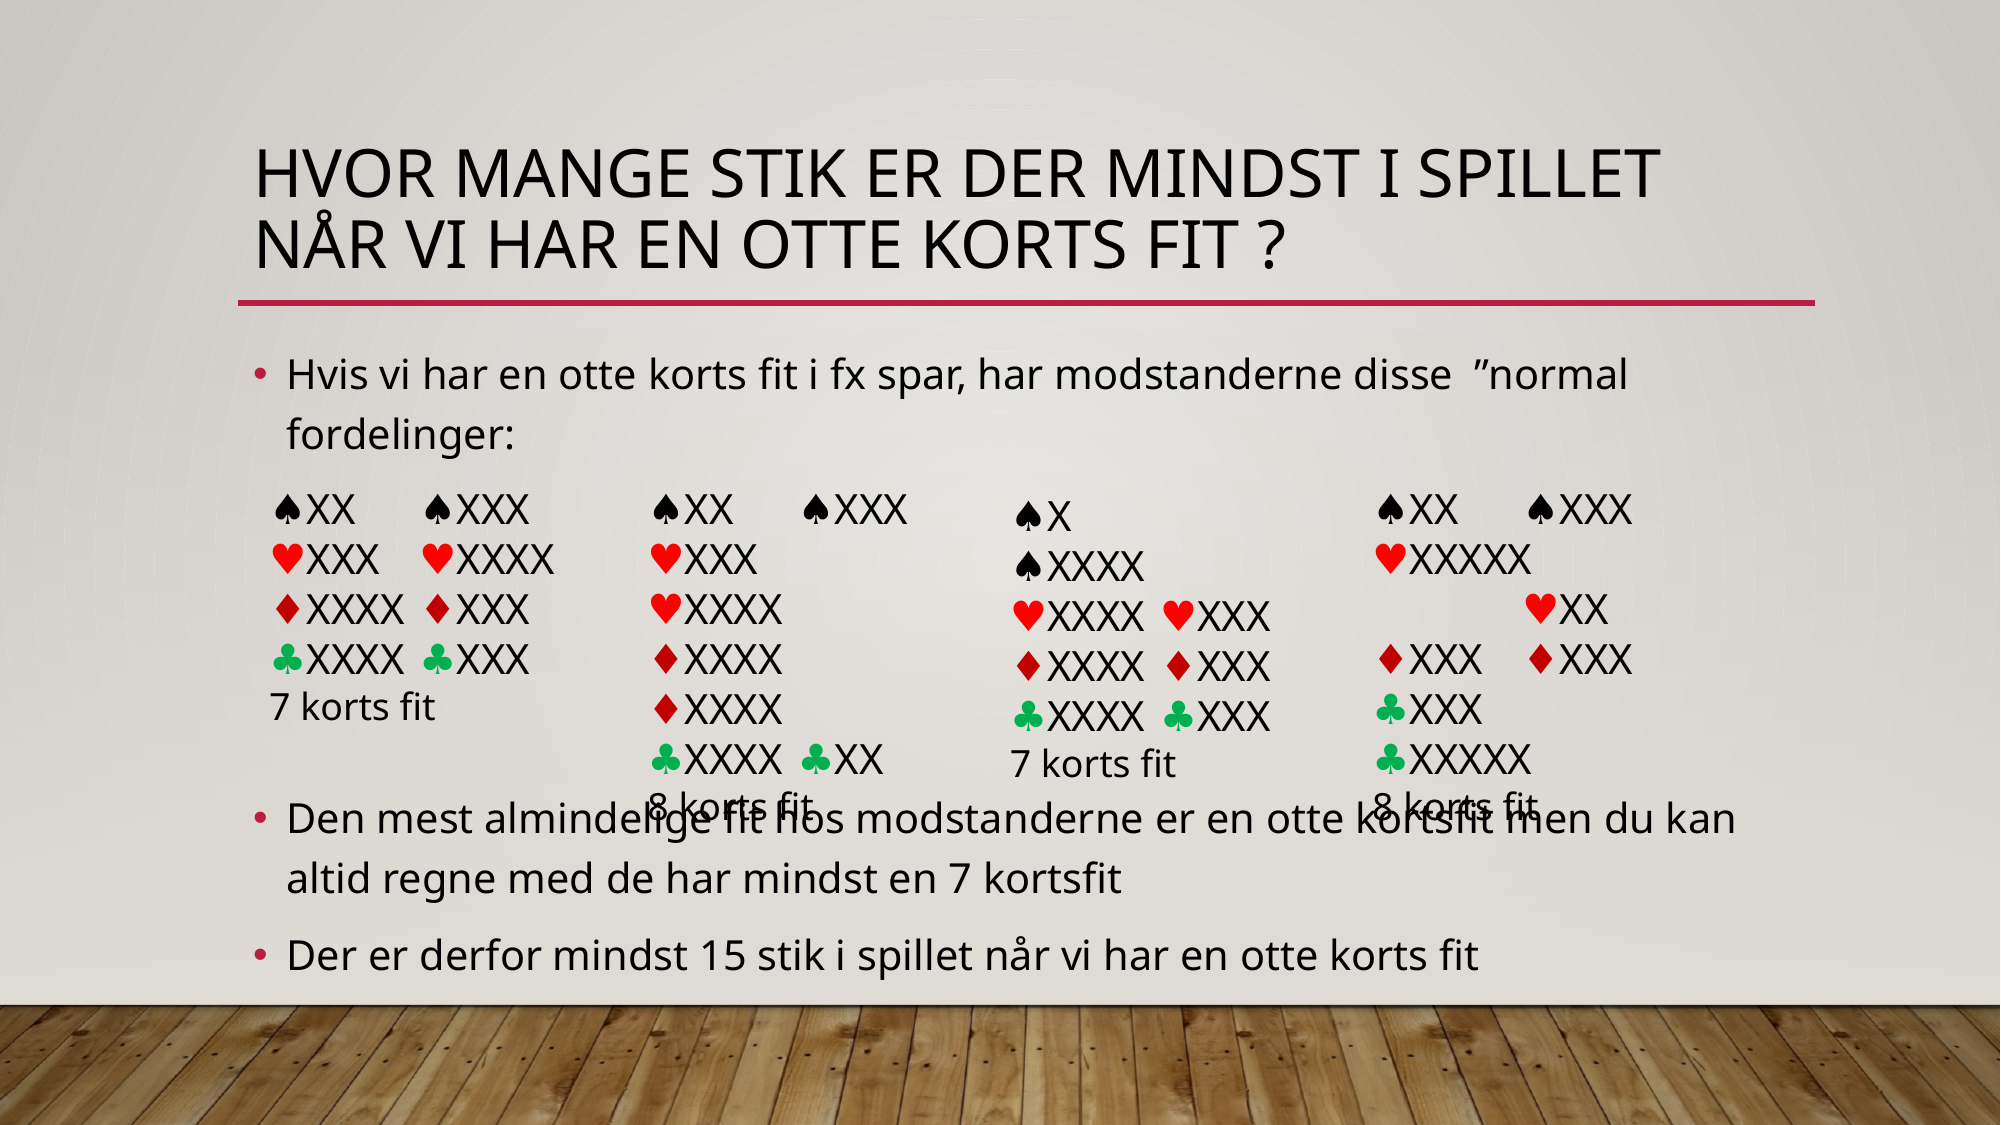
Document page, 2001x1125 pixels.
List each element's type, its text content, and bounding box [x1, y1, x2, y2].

text_box ♠︎XX ♠︎XXX ♥︎XXX ♥︎XXXX ♦︎XXXX ♦︎XXX ♣︎XXXX ♣︎XXX 7 korts fit [254, 475, 572, 736]
title Hvor mange stik er der mindst i spillet når vi har en otte korts fit ? [238, 131, 1814, 305]
list Hvis vi har en otte korts fit i fx spar, har modstanderne disse ”normal fordelinger: Den mest almindelige fit hos modstanderne er en otte kortsfit men du kan altid regne med de har mindst en 7 kortsfit Der er derfor mindst 15 stik i spillet når vi har en otte korts fit [238, 330, 1814, 993]
text_box ♠︎XX ♠︎XXX ♥︎XXXXX ♥︎XX ♦︎XXX ♦︎XXX ♣︎XXX ♣︎XXXXX 8 korts fit [1357, 475, 1659, 881]
text_box ♠︎X ♠︎XXXX ♥︎XXXX ♥︎XXX ♦︎XXXX ♦︎XXX ♣︎XXXX ♣︎XXX 7 korts fit [994, 482, 1297, 838]
picture [0, 1005, 2000, 1125]
text_box ♠︎XX ♠︎XXX ♥︎XXX ♥︎XXXX ♦︎XXXX ♦︎XXXX ♣︎XXXX ♣︎XX 8 korts fit [632, 475, 934, 881]
